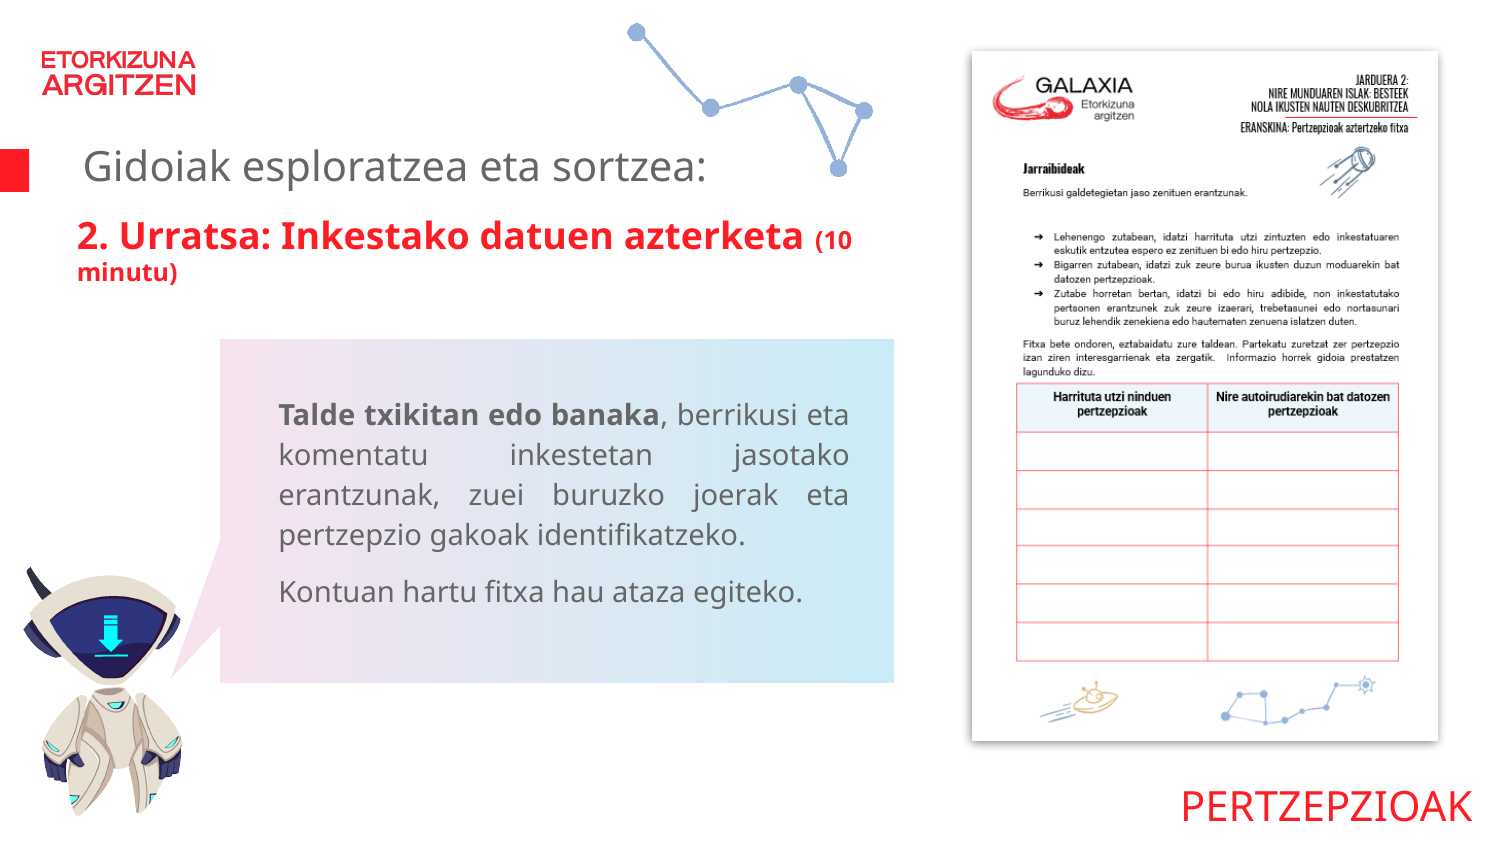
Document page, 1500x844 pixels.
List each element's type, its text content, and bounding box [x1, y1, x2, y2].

text_box [0, 149, 30, 192]
picture [42, 51, 197, 96]
picture [23, 566, 184, 816]
text_box Gidoiak esploratzea eta sortzea: [67, 130, 904, 196]
picture [971, 51, 1439, 742]
text_box 2. Urratsa: Inkestako datuen azterketa (10 minutu) [61, 196, 957, 302]
text_box [187, 339, 893, 683]
picture [627, 23, 873, 177]
text_box Talde txikitan edo banaka, berrikusi eta komentatu inkestetan jasotako erantzunak, zuei buruzko joerak eta pertzepzio gakoak identifikatzeko. Kontuan hartu fitxa hau ataza egiteko. [263, 375, 866, 623]
text_box PERTZEPZIOAK AZTERTZEKO FITXA [930, 757, 1488, 831]
